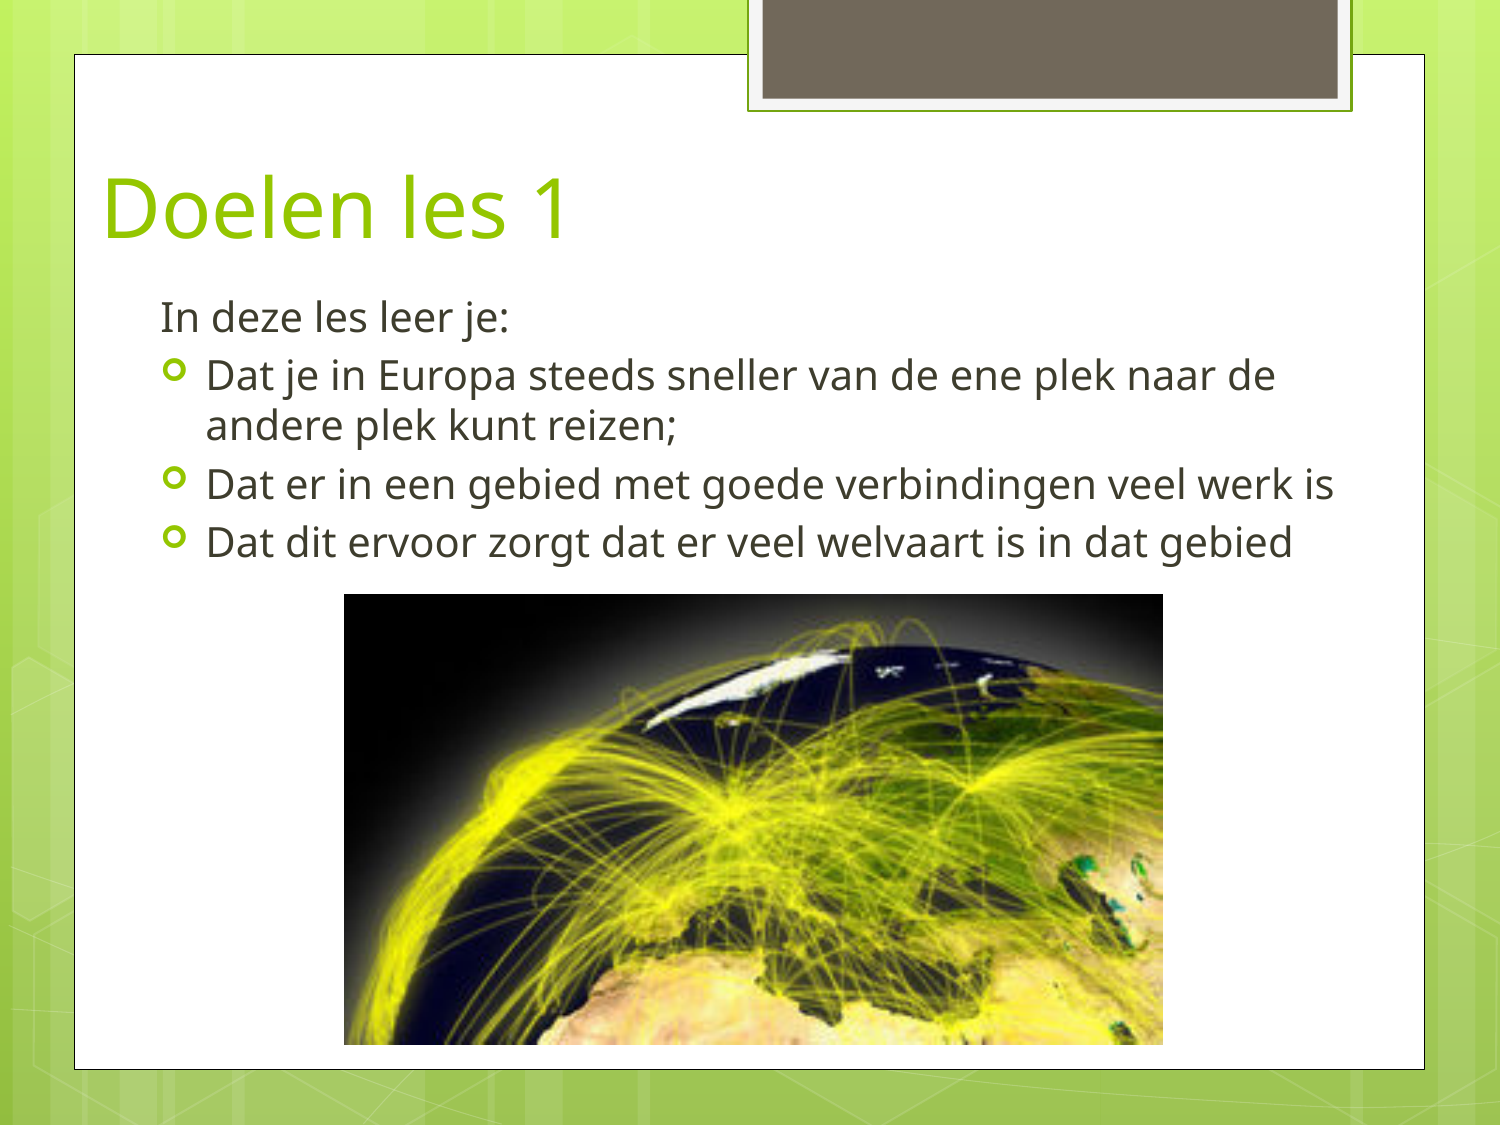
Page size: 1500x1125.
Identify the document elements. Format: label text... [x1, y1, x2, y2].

title Doelen les 1 [85, 74, 1413, 263]
list In deze les leer je: Dat je in Europa steeds sneller van de ene plek naar de andere plek kunt reizen; Dat er in een gebied met goede verbindingen veel werk is Dat dit ervoor zorgt dat er veel welvaart is in dat gebied [85, 283, 1413, 1045]
picture [344, 594, 1163, 1045]
